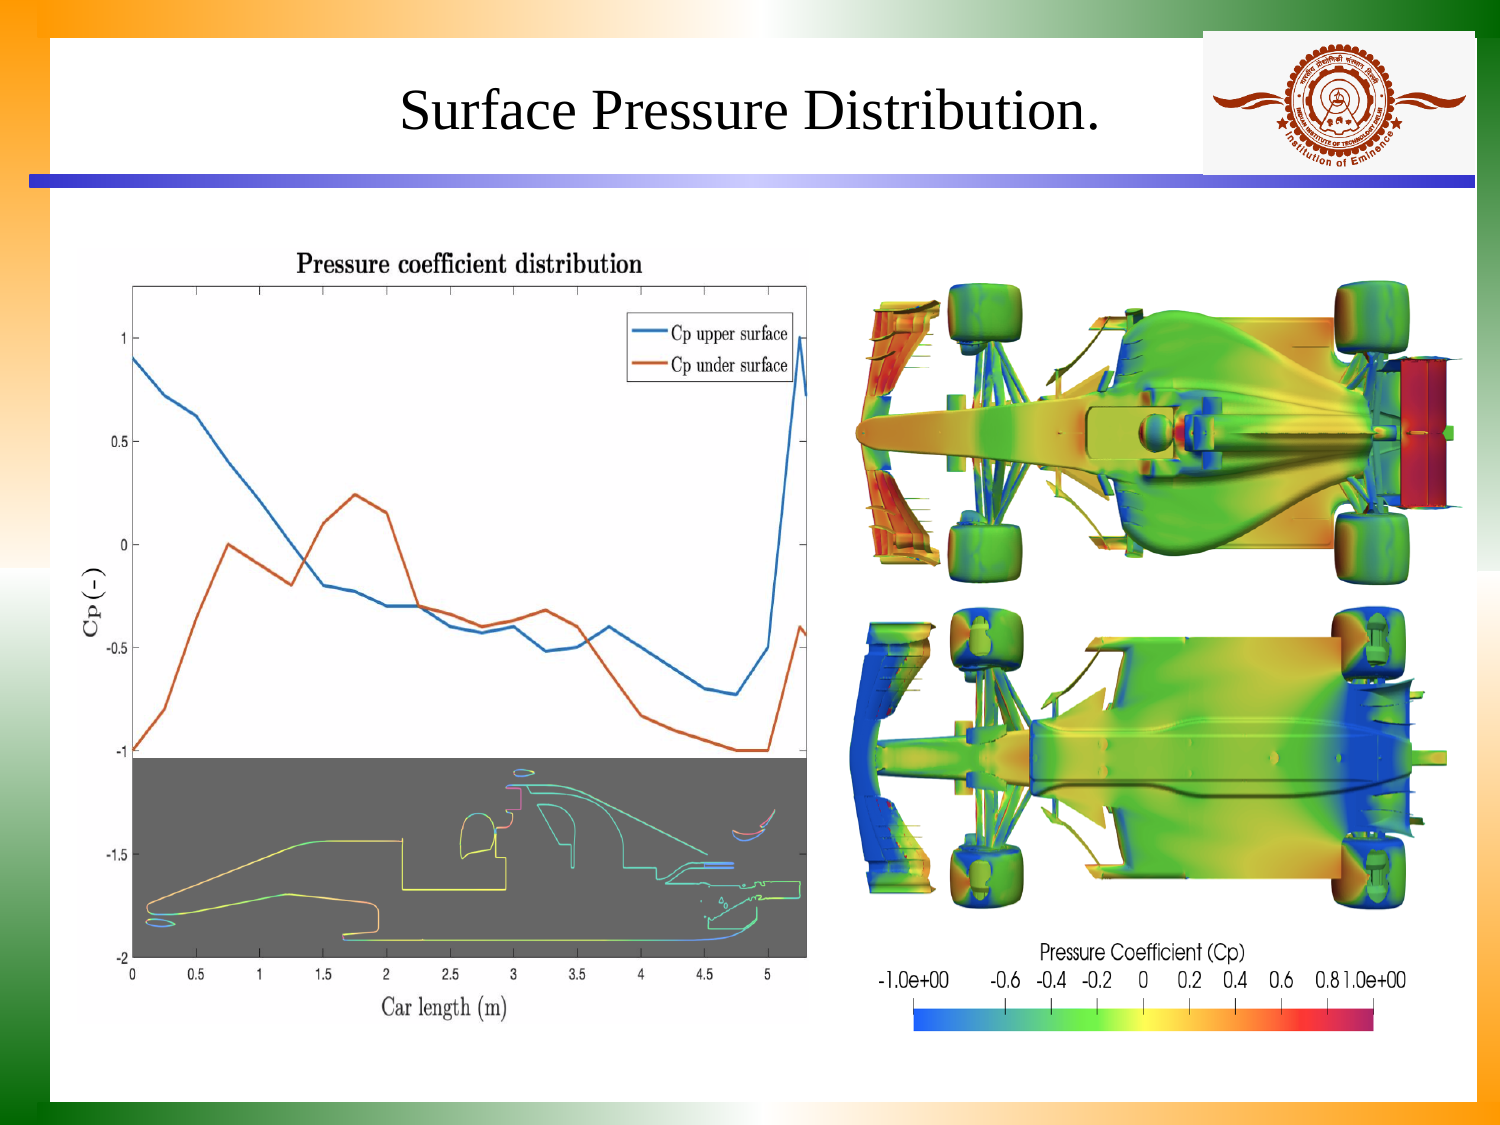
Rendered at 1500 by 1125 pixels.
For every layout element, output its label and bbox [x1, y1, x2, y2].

picture [74, 236, 1465, 1051]
text_box [0, 0, 1500, 1125]
